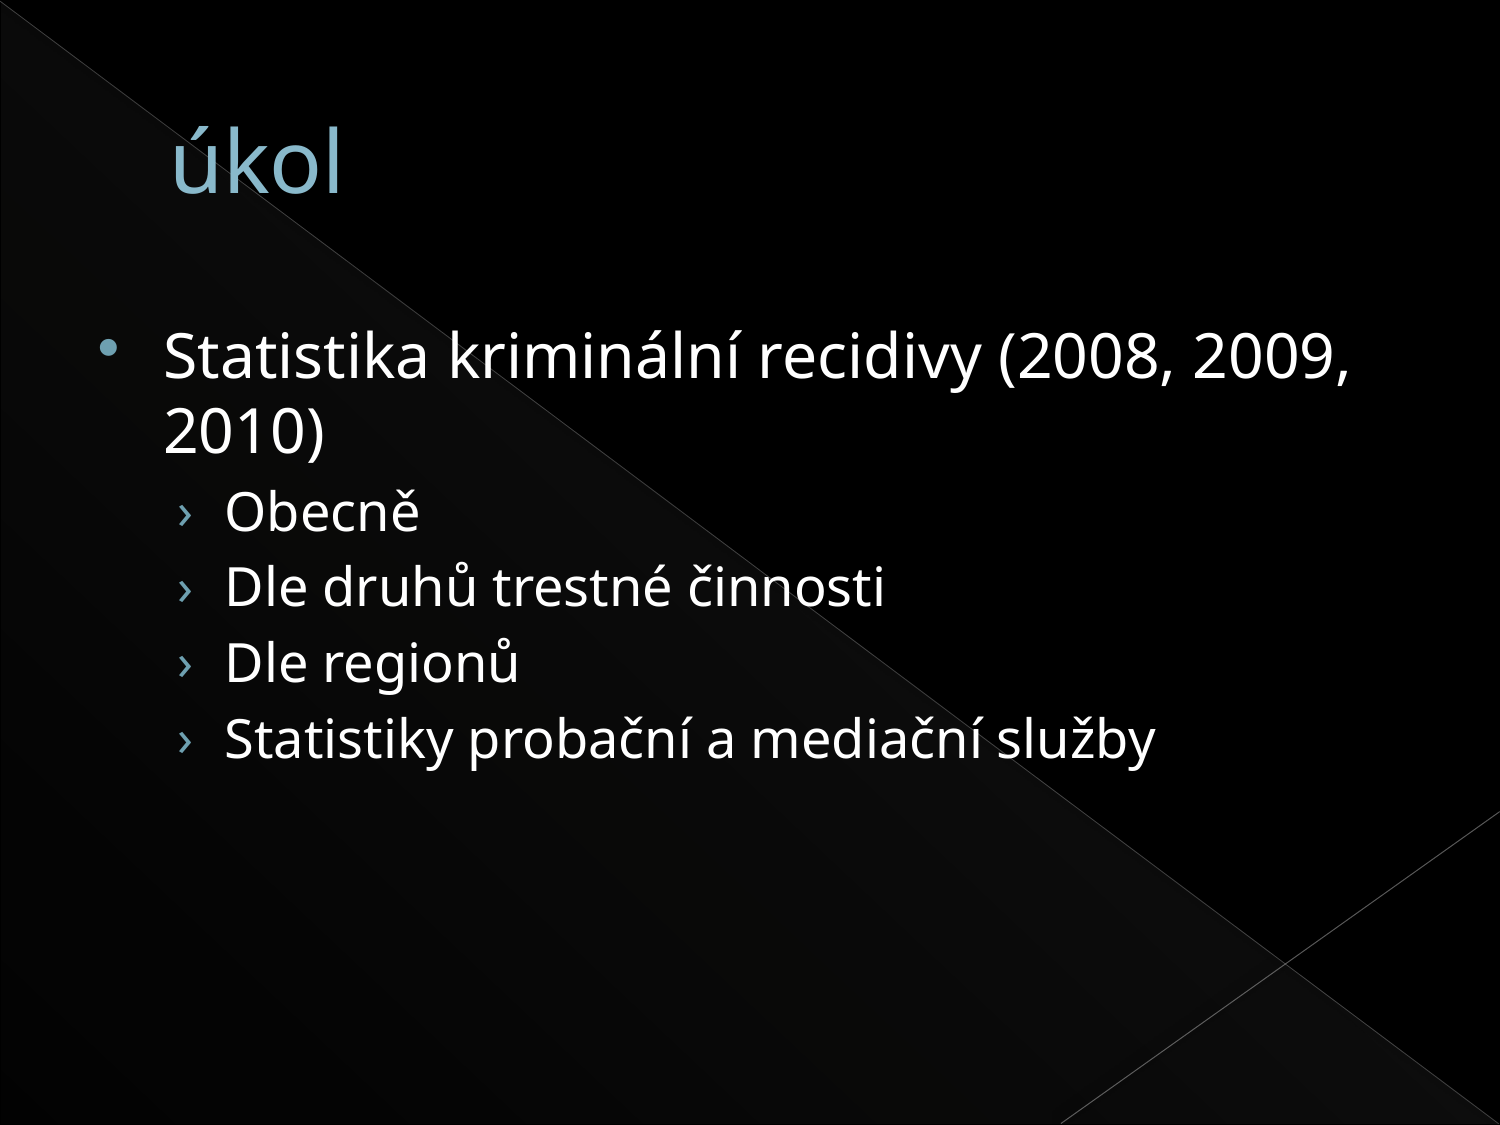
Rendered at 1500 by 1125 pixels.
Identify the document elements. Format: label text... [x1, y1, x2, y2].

list Statistika kriminální recidivy (2008, 2009, 2010) Obecně Dle druhů trestné činnosti Dle regionů Statistiky probační a mediační služby [75, 308, 1425, 1059]
title úkol [75, 43, 1425, 274]
